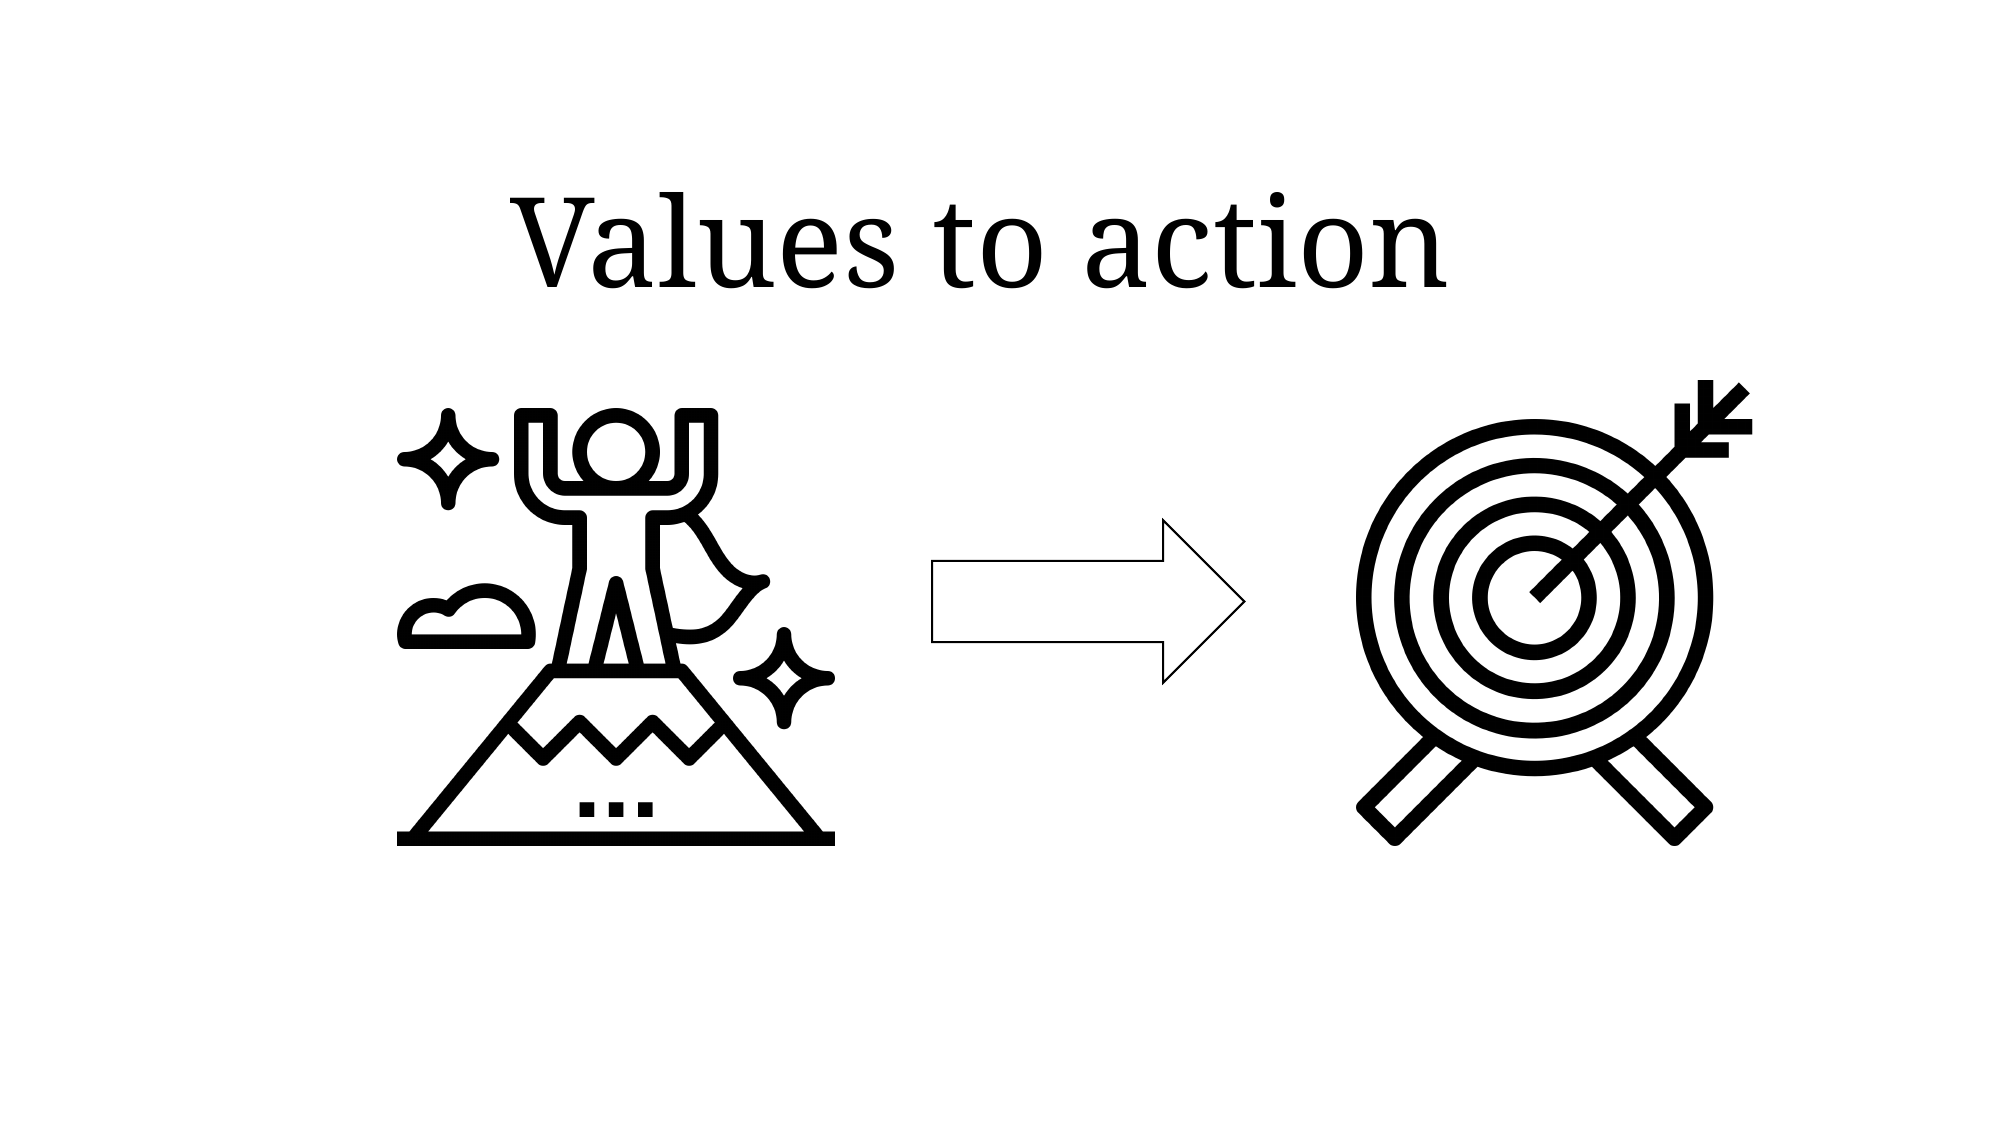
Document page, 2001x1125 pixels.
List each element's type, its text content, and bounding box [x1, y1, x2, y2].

picture [1321, 380, 1787, 846]
picture [397, 408, 835, 846]
text_box [931, 517, 1246, 686]
title Values to action [249, 184, 1712, 322]
